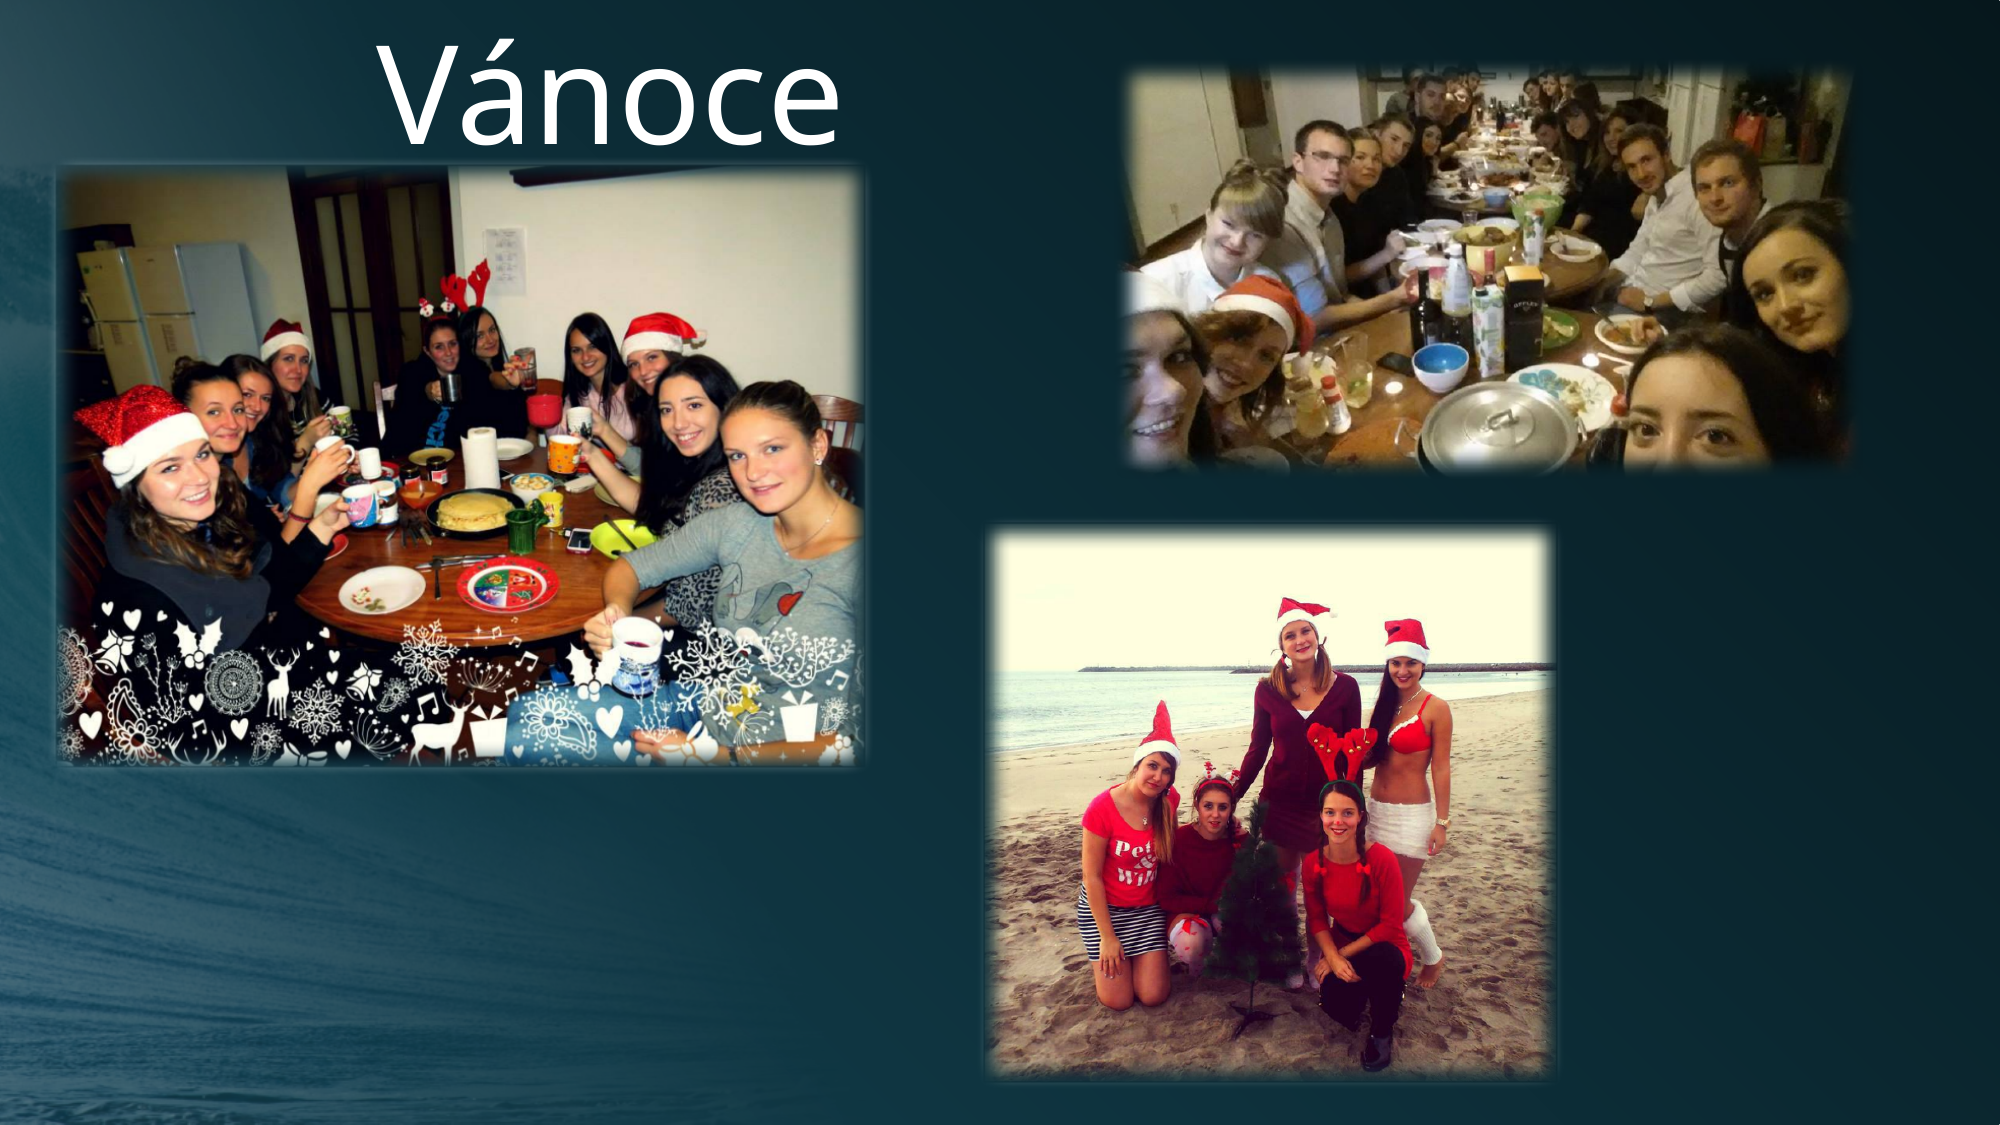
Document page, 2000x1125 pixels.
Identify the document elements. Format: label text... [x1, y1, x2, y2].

picture [0, 0, 2000, 1125]
text_box Vánoce [361, 0, 1063, 180]
